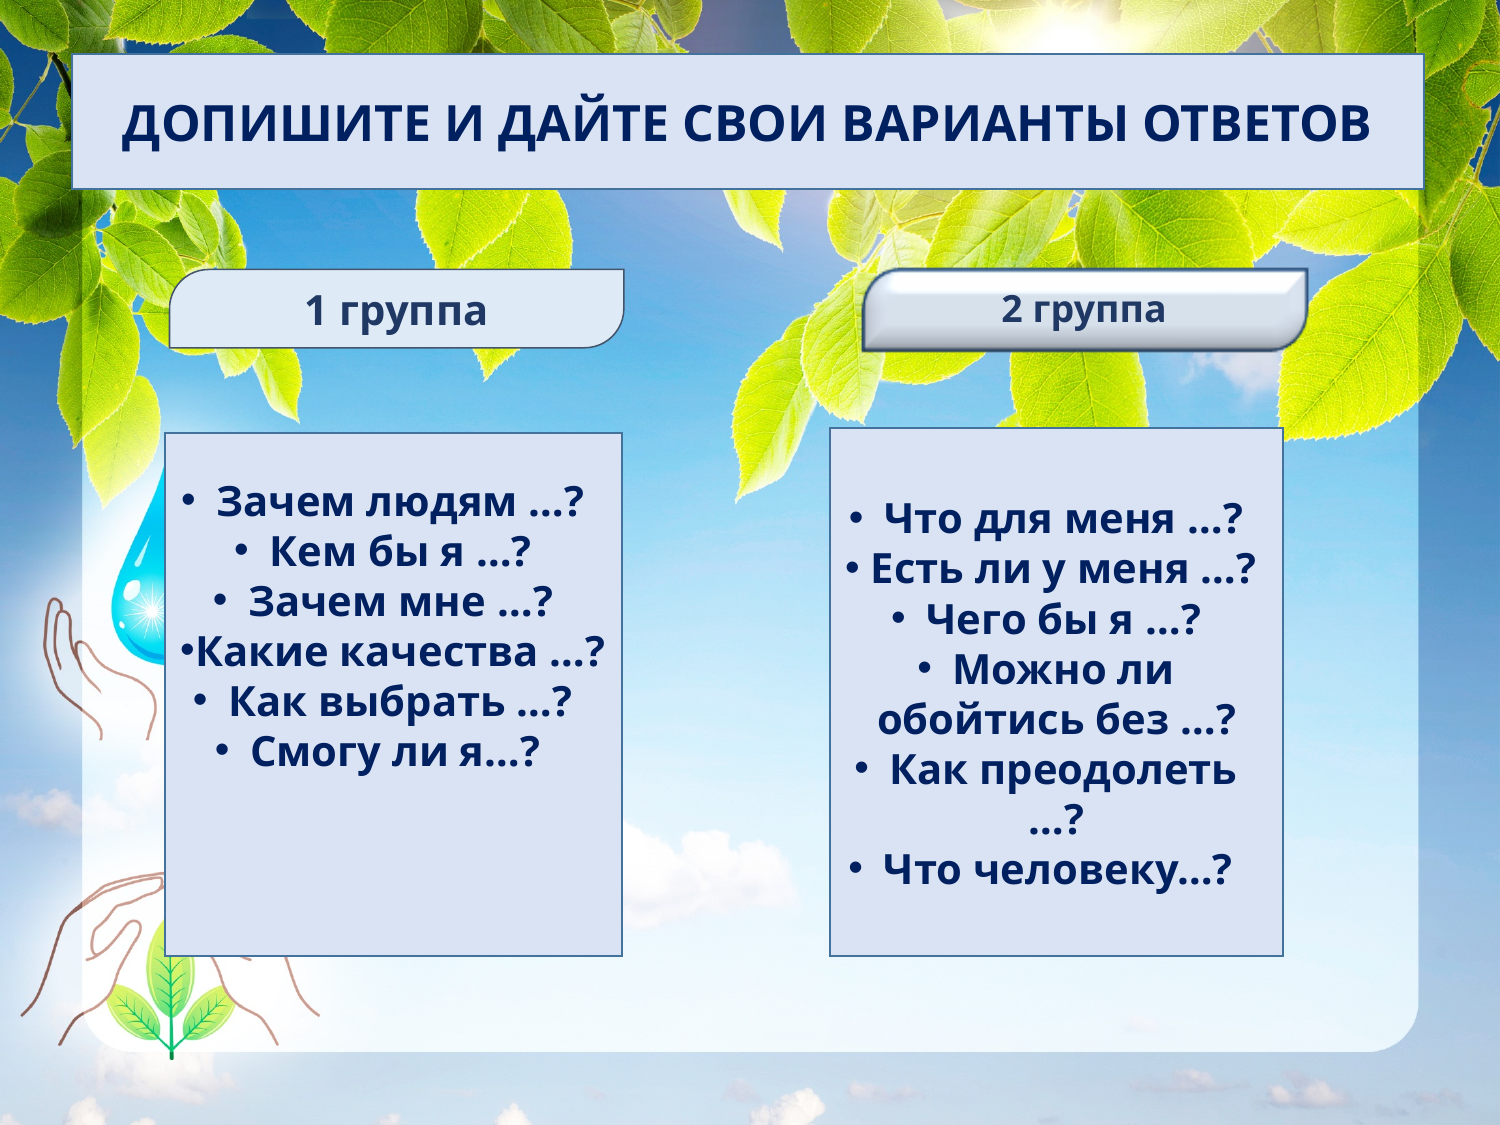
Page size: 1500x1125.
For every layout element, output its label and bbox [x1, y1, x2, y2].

picture [0, 0, 1500, 1125]
text_box [860, 266, 1311, 355]
